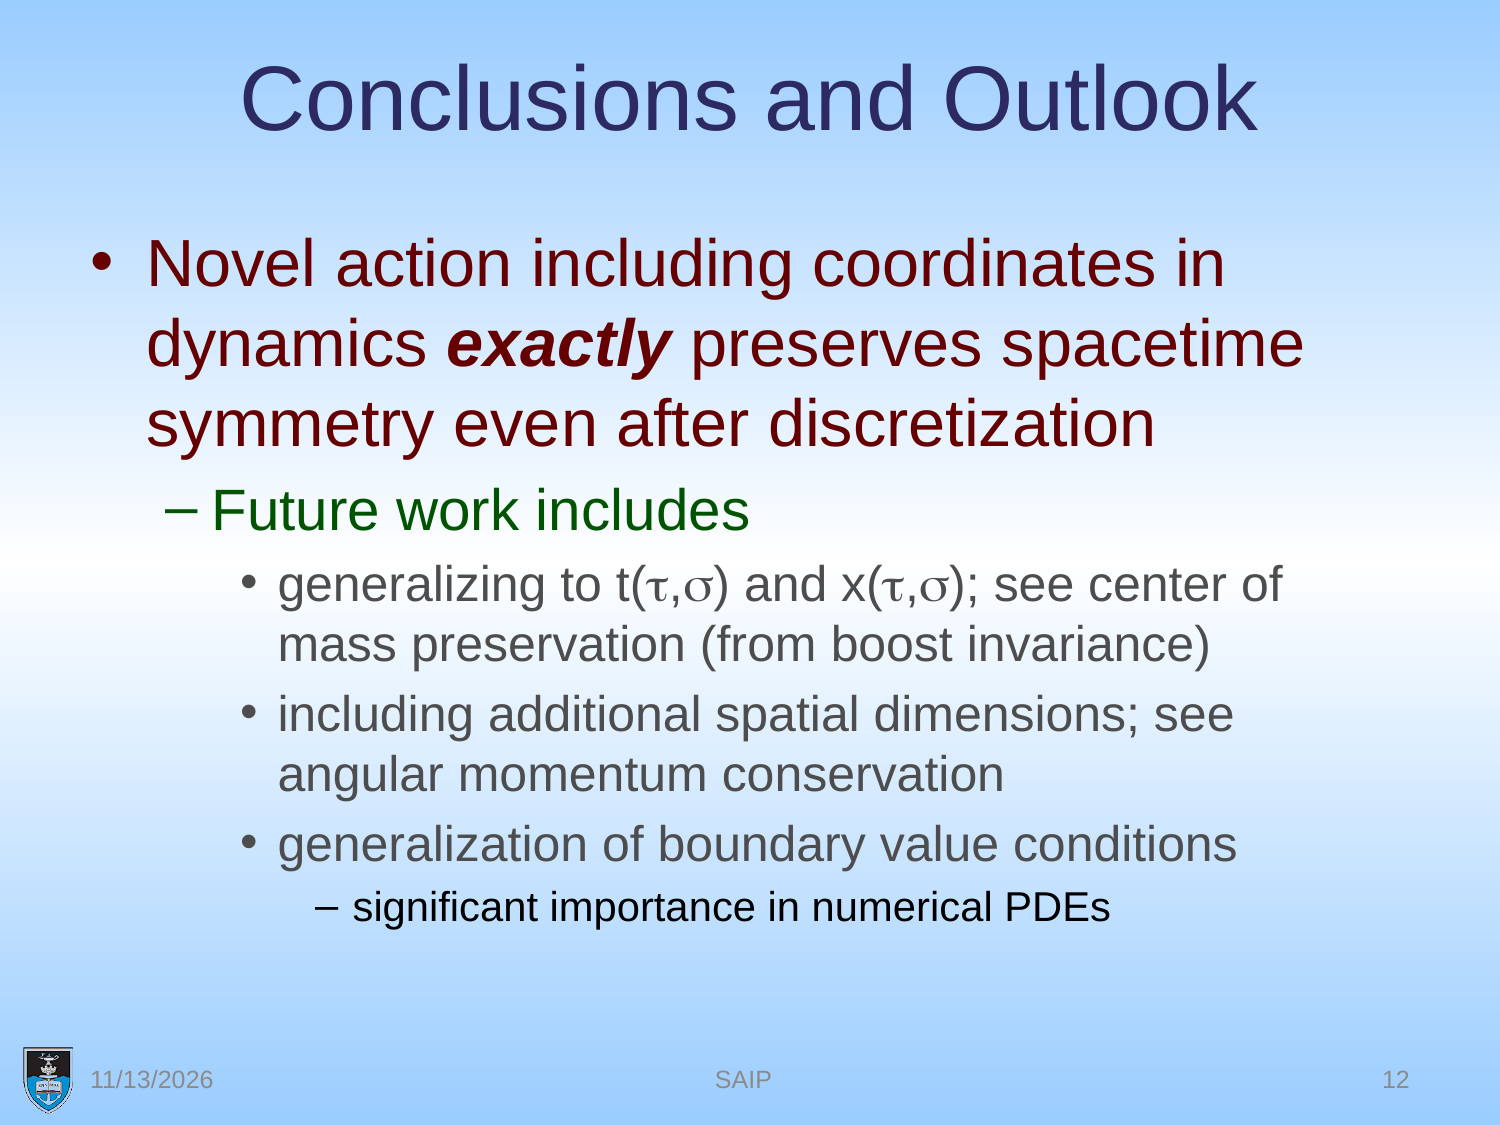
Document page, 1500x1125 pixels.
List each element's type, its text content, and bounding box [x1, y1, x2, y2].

list Novel action including coordinates in dynamics exactly preserves spacetime symmetry even after discretization Future work includes generalizing to t(t,s) and x(t,s); see center of mass preservation (from boost invariance) including additional spatial dimensions; see angular momentum conservation generalization of boundary value conditions significant importance in numerical PDEs [75, 212, 1425, 1013]
title Conclusions and Outlook [0, 0, 1500, 188]
footer SAIP [487, 1048, 1000, 1109]
slide_number 12 [1074, 1048, 1425, 1109]
picture [23, 1047, 73, 1114]
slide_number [75, 1048, 425, 1109]
